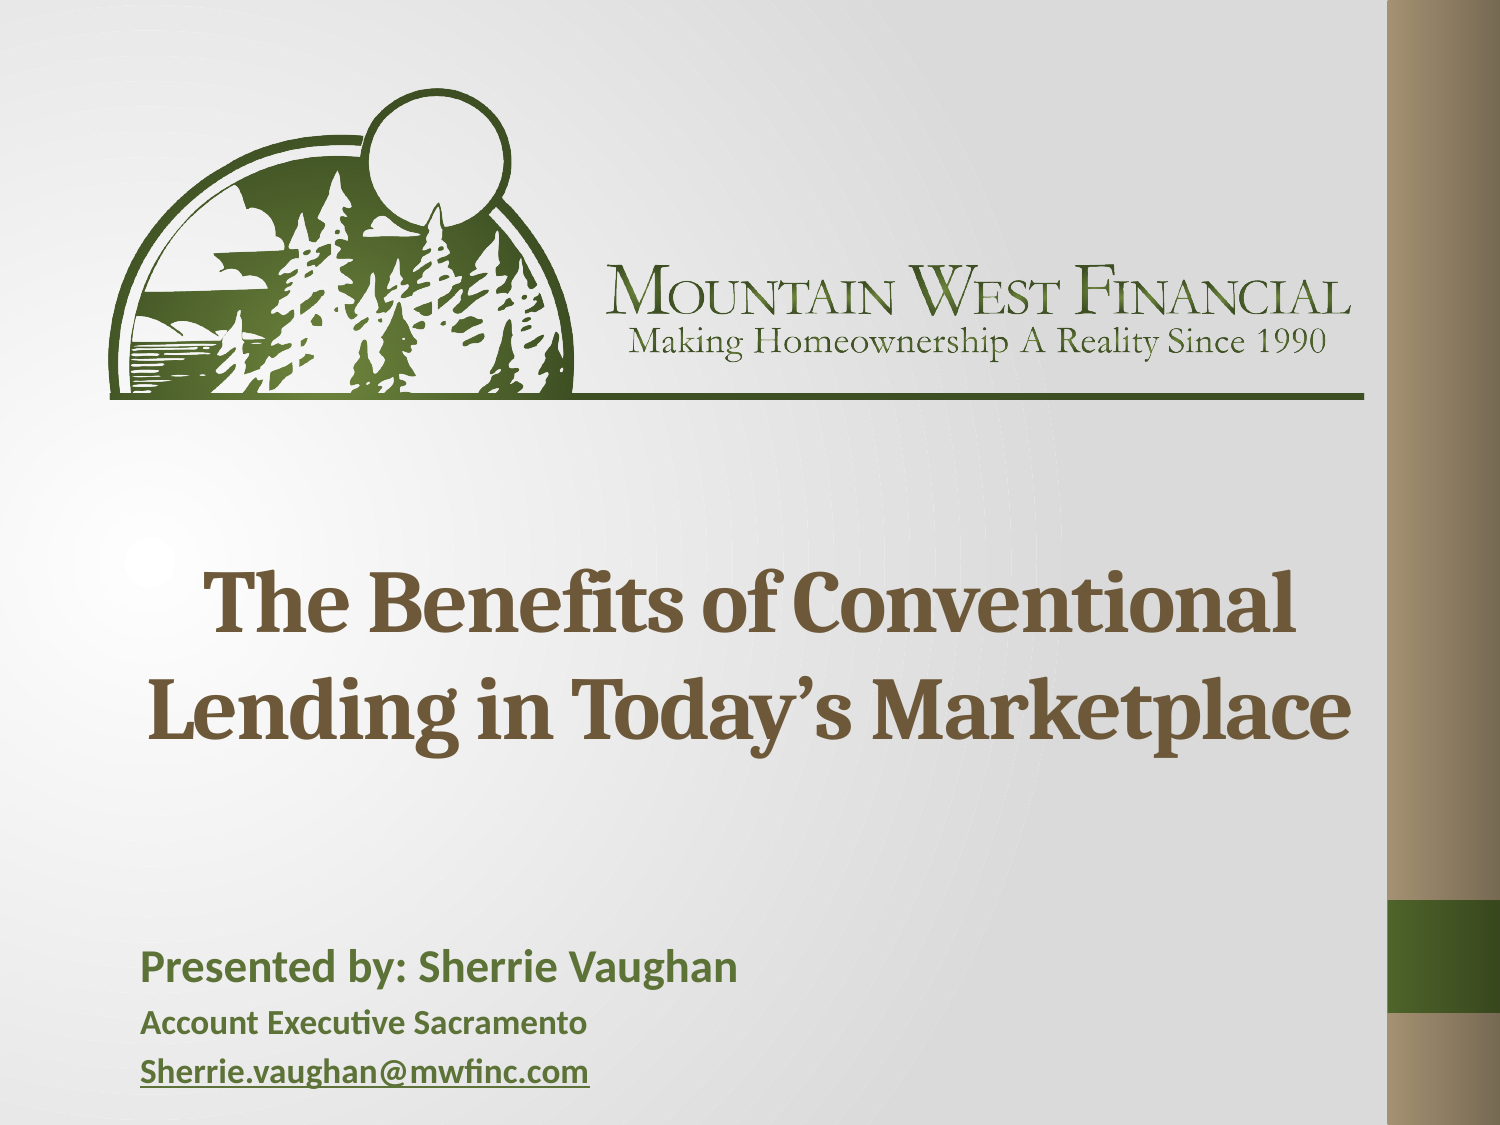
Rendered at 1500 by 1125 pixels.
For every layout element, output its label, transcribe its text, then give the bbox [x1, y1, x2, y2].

subtitle Presented by: Sherrie Vaughan Account Executive Sacramento Sherrie.vaughan@mwfinc.com [125, 862, 1185, 1100]
title The Benefits of Conventional Lending in Today’s Marketplace [112, 425, 1388, 875]
picture [74, 43, 1376, 401]
